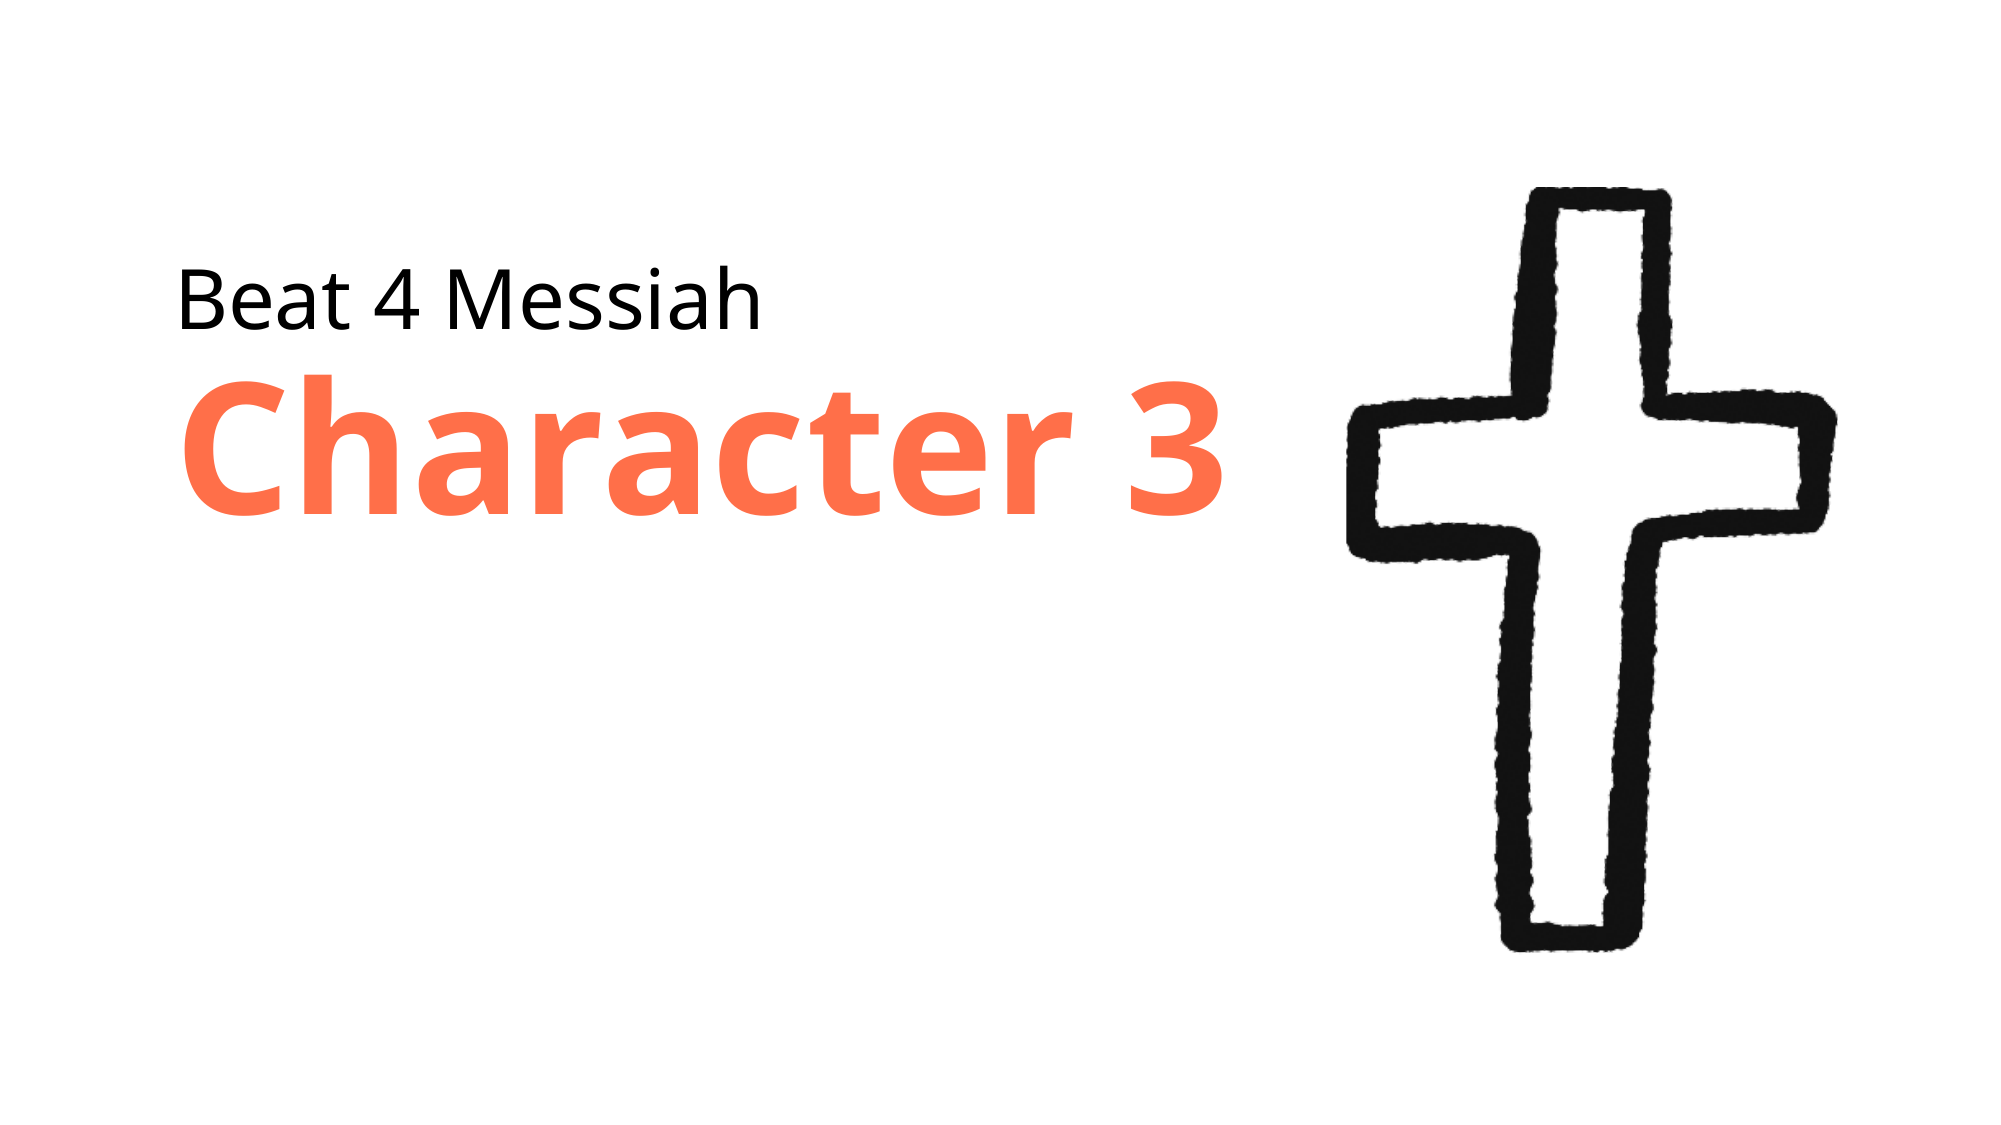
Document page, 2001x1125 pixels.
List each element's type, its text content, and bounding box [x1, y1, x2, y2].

title Character 3 [159, 355, 1301, 563]
picture [1345, 187, 1842, 956]
text_box Beat 4 Messiah [159, 249, 1345, 355]
